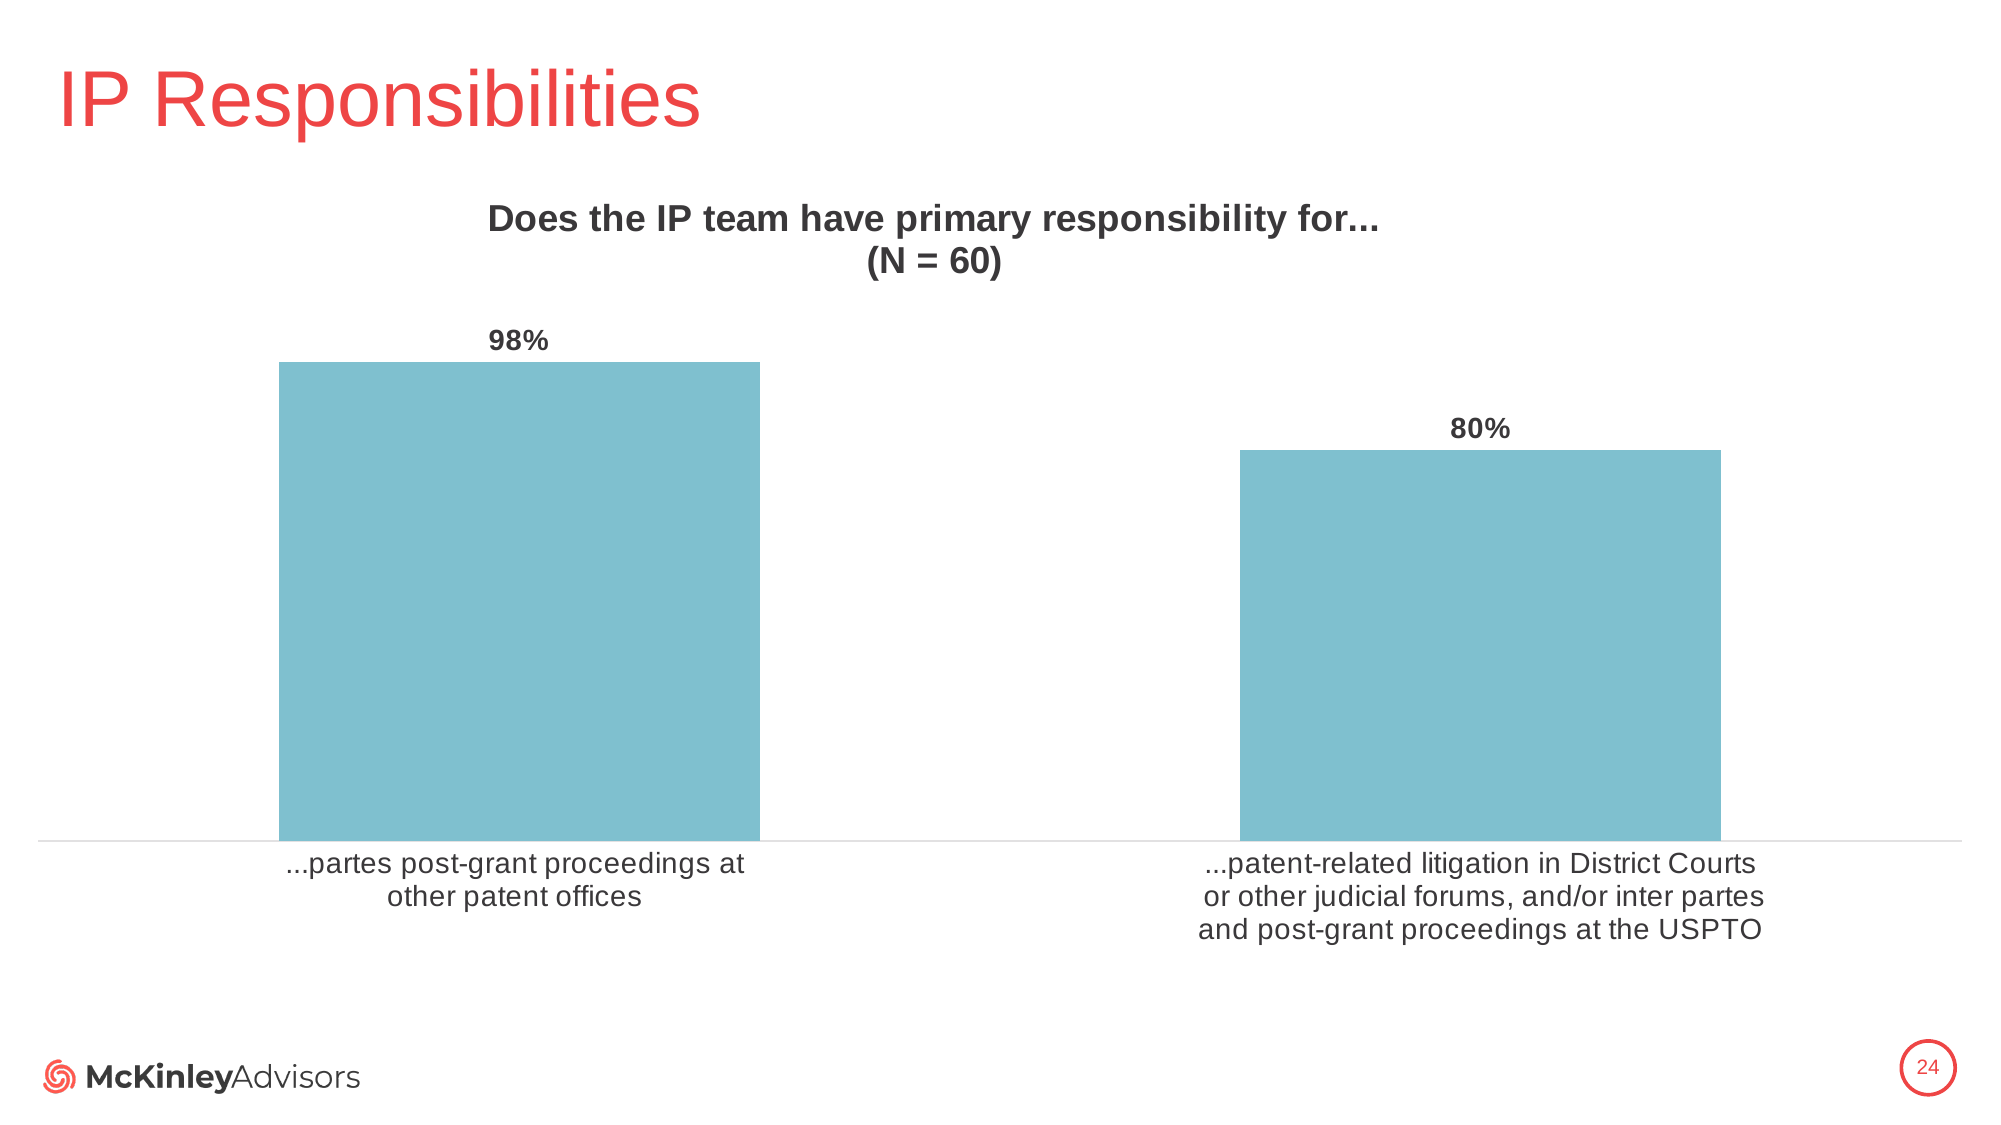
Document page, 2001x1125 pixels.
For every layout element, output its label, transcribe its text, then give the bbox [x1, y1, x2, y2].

slide_number 24 [1893, 1035, 1963, 1096]
title IP Responsibilities [42, 36, 1966, 166]
picture [42, 1059, 360, 1094]
chart [0, 166, 2000, 1020]
